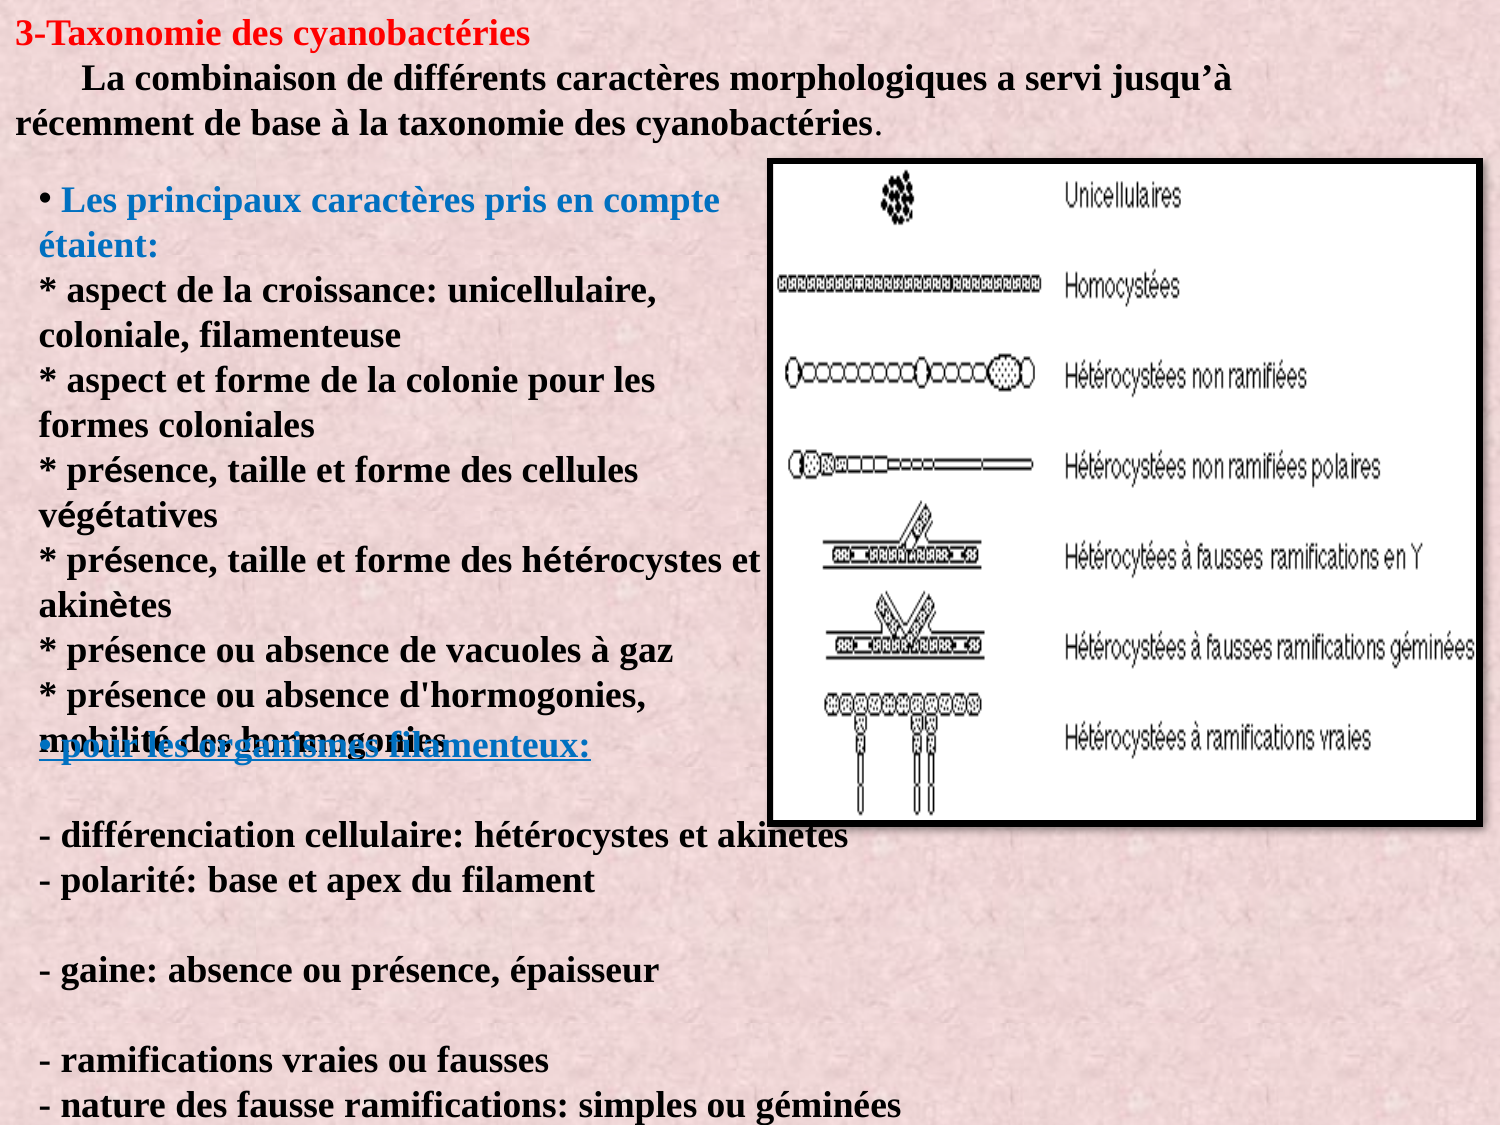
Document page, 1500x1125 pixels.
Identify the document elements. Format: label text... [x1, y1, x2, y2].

text_box • pour les organismes filamenteux: - différenciation cellulaire: hétérocystes et akinètes - polarité: base et apex du filament - gaine: absence ou présence, épaisseur - ramifications vraies ou fausses - nature des fausse ramifications: simples ou géminées [23, 622, 950, 1125]
text_box 3-Taxonomie des cyanobactéries La combinaison de différents caractères morphologiques a servi jusqu’à récemment de base à la taxonomie des cyanobactéries. [0, 0, 1407, 151]
text_box Les principaux caractères pris en compte étaient: * aspect de la croissance: unicellulaire, coloniale, filamenteuse * aspect et forme de la colonie pour les formes coloniales * présence, taille et forme des cellules végétatives * présence, taille et forme des hétérocystes et akinètes * présence ou absence de vacuoles à gaz * présence ou absence d'hormogonies, mobilité des hormogonies [23, 167, 769, 622]
picture [773, 163, 1477, 821]
